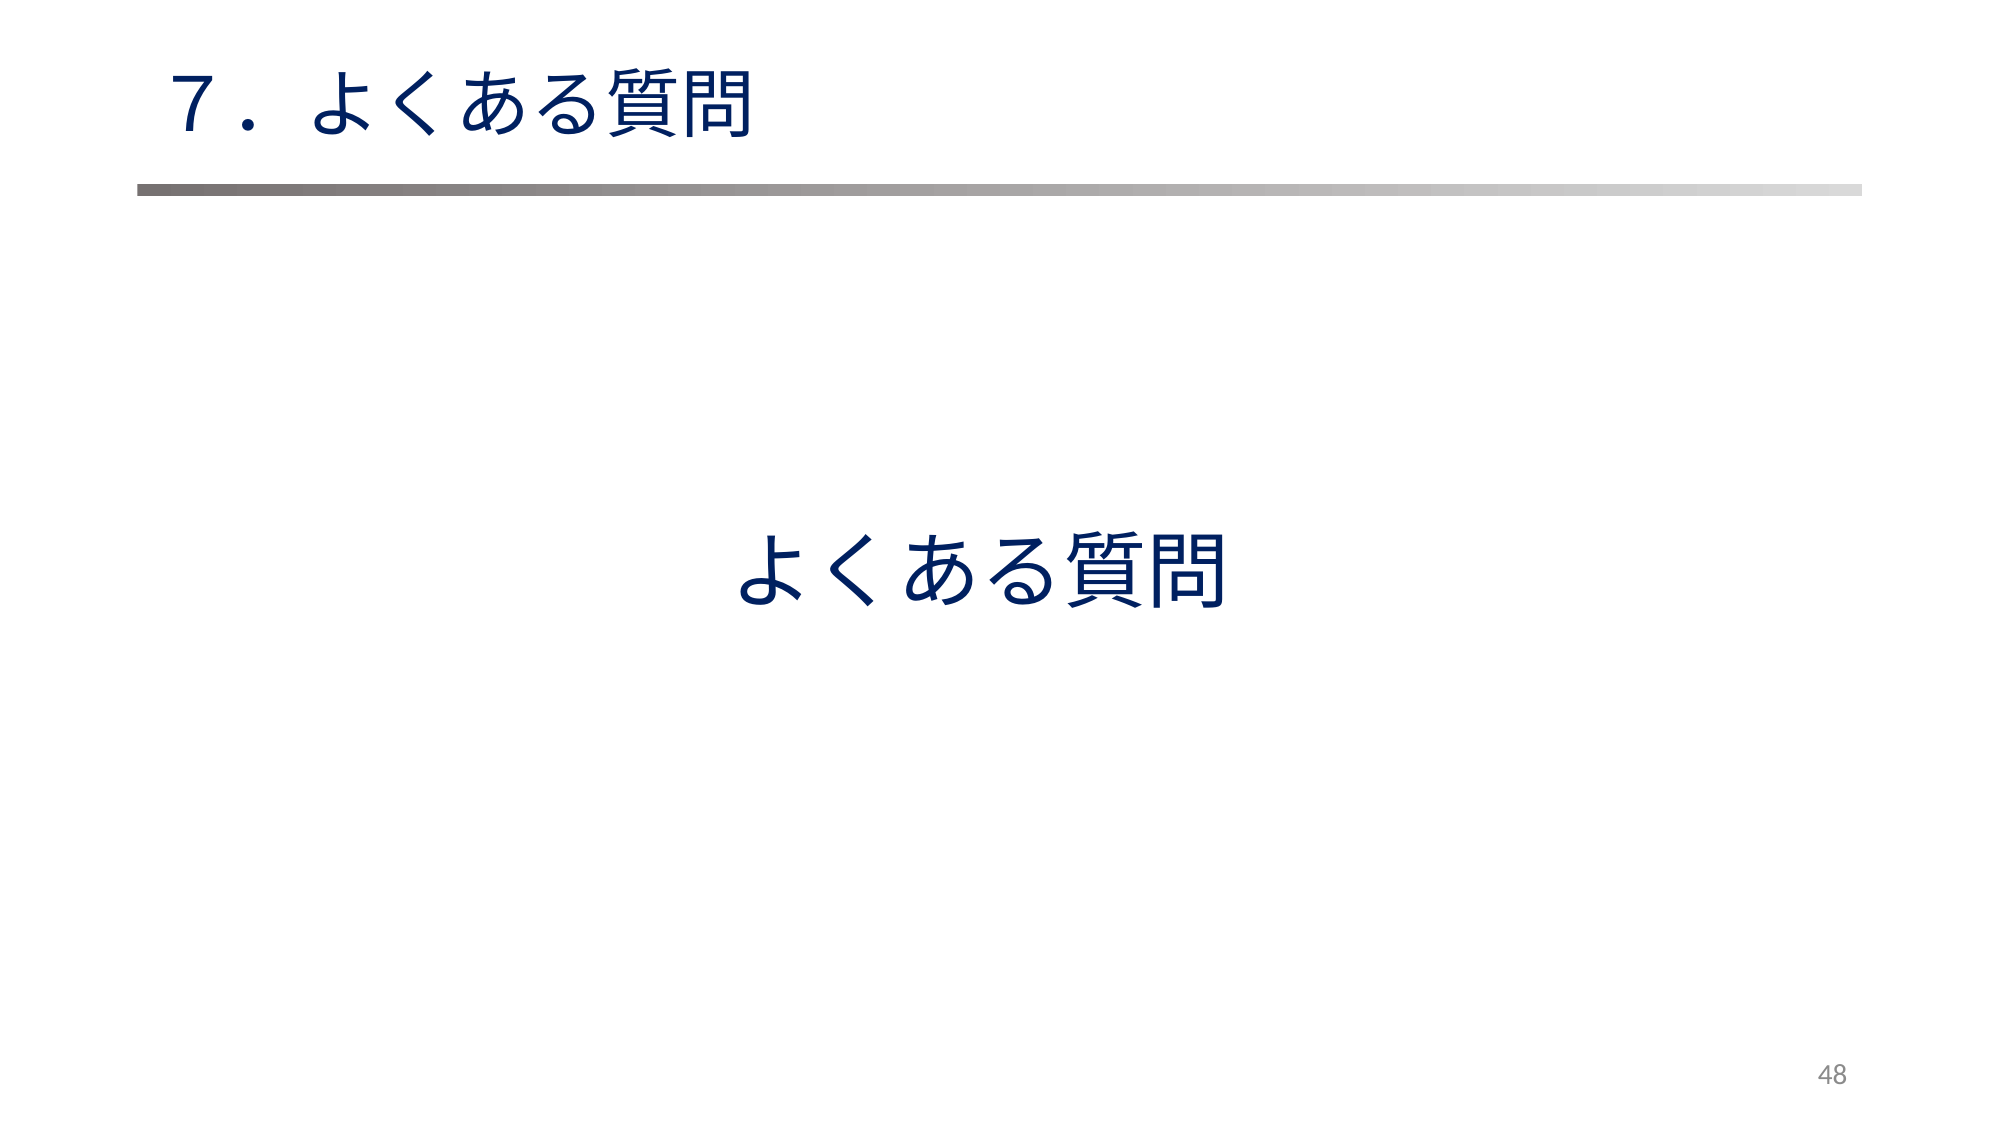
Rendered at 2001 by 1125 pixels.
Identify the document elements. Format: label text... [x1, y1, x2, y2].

slide_number 48 [1412, 1042, 1863, 1103]
title ７．よくある質問 [140, 56, 1866, 158]
text_box よくある質問 [199, 510, 1762, 626]
text_box [136, 183, 1863, 197]
